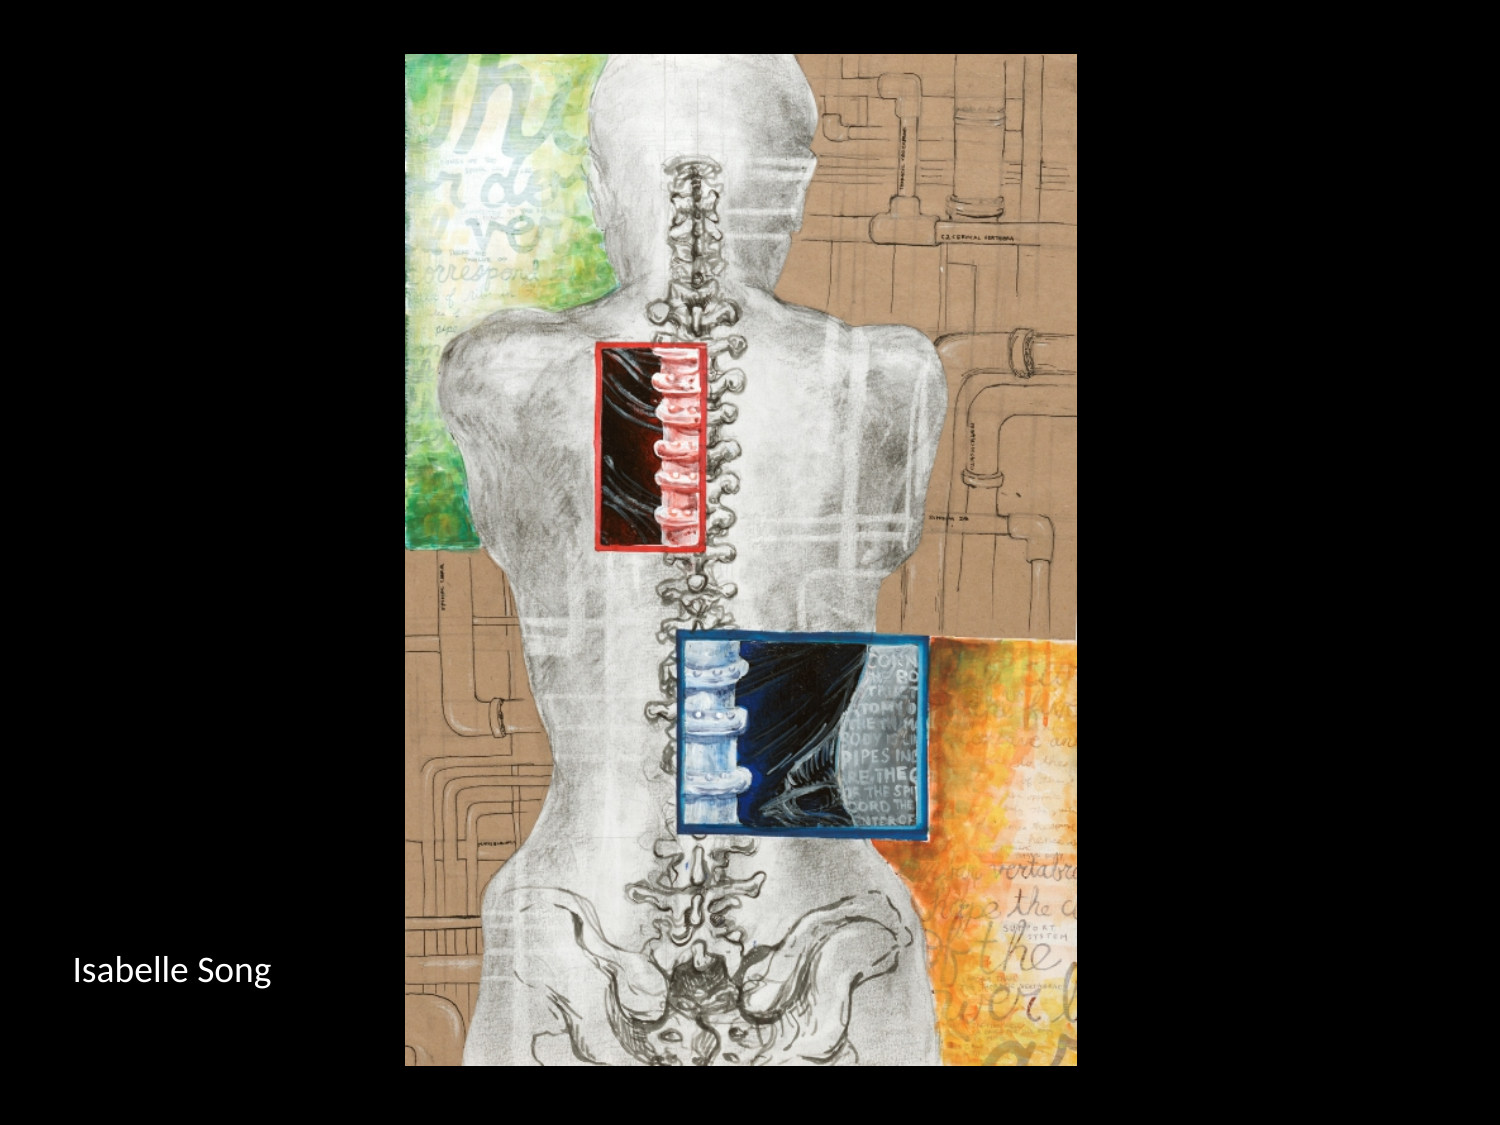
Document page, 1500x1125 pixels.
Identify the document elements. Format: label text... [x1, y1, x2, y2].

text_box Isabelle Song [57, 937, 365, 998]
picture [404, 54, 1077, 1067]
